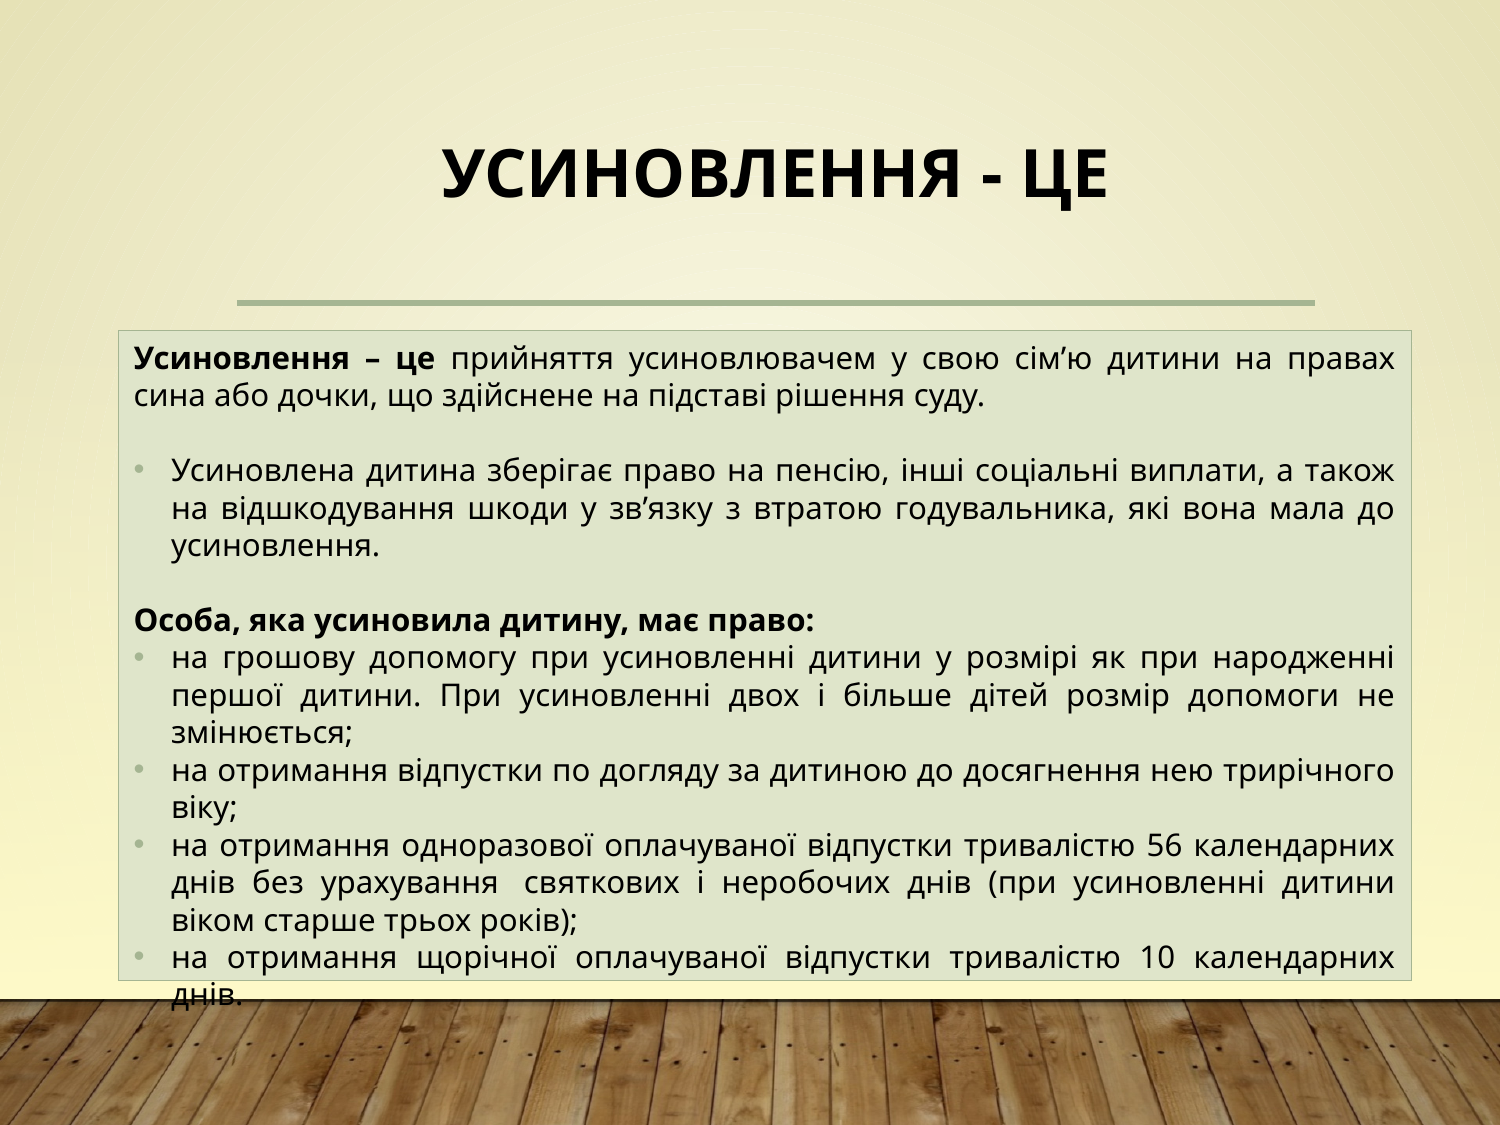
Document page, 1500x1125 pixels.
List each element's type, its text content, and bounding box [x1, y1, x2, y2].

list Усиновлення – це прийняття усиновлювачем у свою сім’ю дитини на правах сина або дочки, що здійснене на підставі рішення суду. Усиновлена дитина зберігає право на пенсію, інші соціальні виплати, а також на відшкодування шкоди у зв’язку з втратою годувальника, які вона мала до усиновлення. Особа, яка усиновила дитину, має право: на грошову допомогу при усиновленні дитини у розмірі як при народженні першої дитини. При усиновленні двох і більше дітей розмір допомоги не змінюється; на отримання відпустки по догляду за дитиною до досягнення нею трирічного віку; на отримання одноразової оплачуваної відпустки тривалістю 56 календарних днів без урахування святкових і неробочих днів (при усиновленні дитини віком старше трьох років); на отримання щорічної оплачуваної відпустки тривалістю 10 календарних днів. [118, 330, 1412, 981]
picture [0, 999, 1500, 1125]
title Усиновлення - це [236, 131, 1315, 305]
